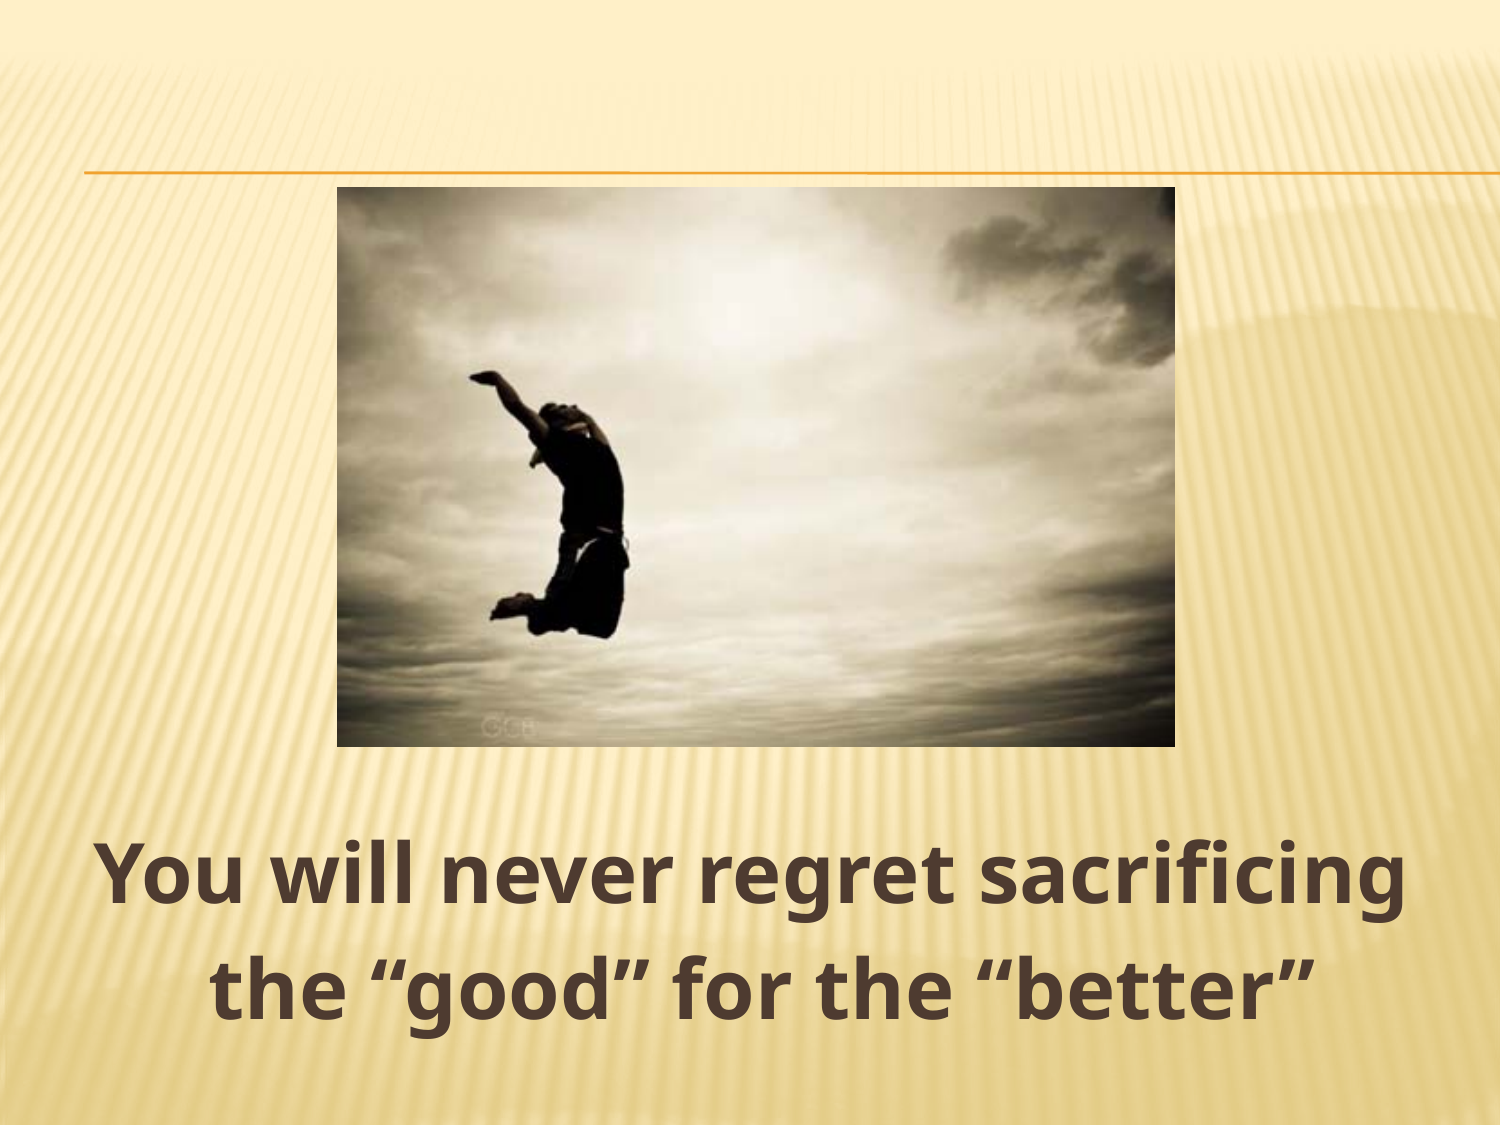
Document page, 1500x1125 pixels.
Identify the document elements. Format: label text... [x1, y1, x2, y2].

list You will never regret sacrificing the “good” for the “better” [50, 812, 1475, 1113]
picture [337, 187, 1175, 748]
